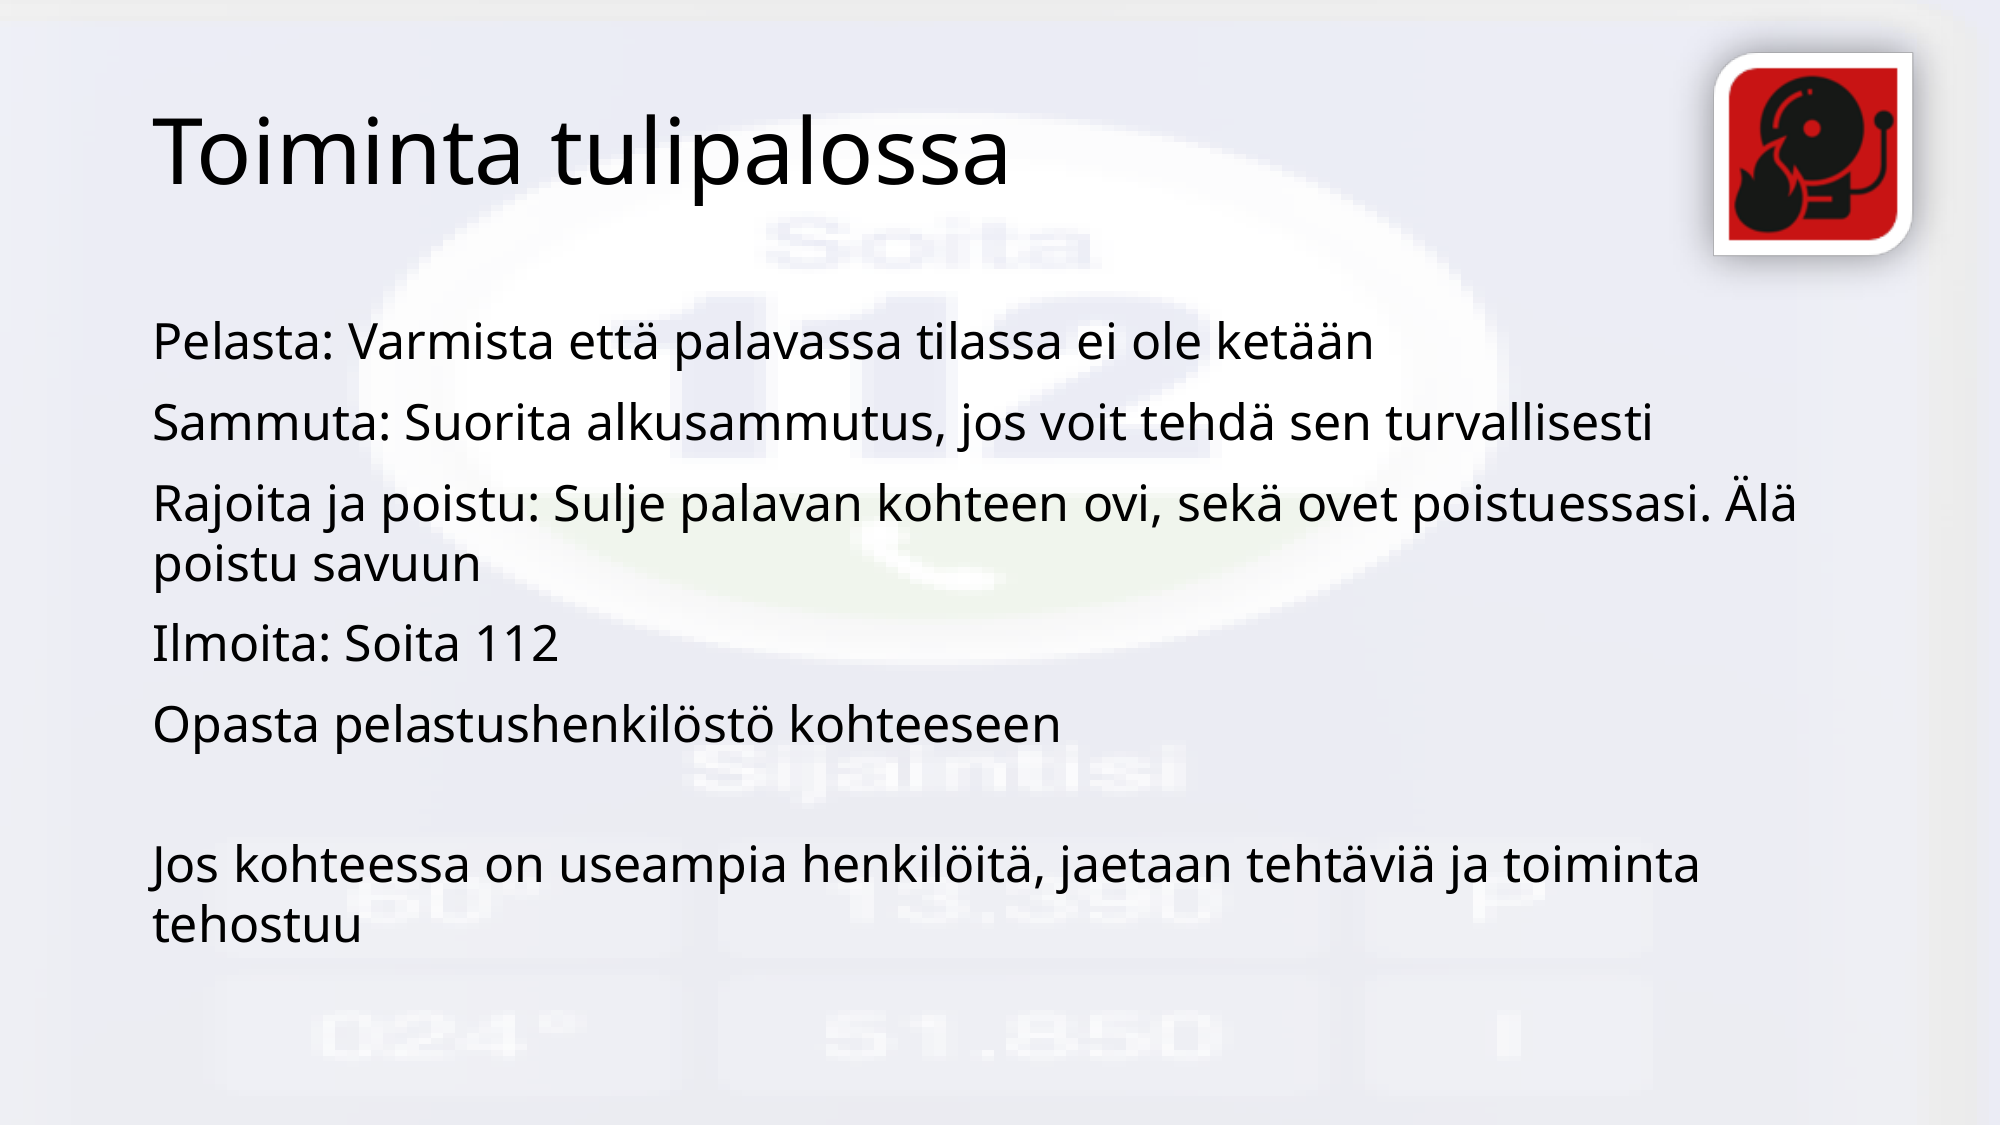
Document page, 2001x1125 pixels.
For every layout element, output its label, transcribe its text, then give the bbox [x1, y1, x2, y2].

text_box Jos kohteessa on useampia henkilöitä, jaetaan tehtäviä ja toiminta tehostuu [137, 825, 1797, 960]
title Toiminta tulipalossa [137, 59, 1474, 250]
list Pelasta: Varmista että palavassa tilassa ei ole ketään Sammuta: Suorita alkusammutus, jos voit tehdä sen turvallisesti Rajoita ja poistu: Sulje palavan kohteen ovi, sekä ovet poistuessasi. Älä poistu savuun Ilmoita: Soita 112 Opasta pelastushenkilöstö kohteeseen [137, 301, 1894, 826]
picture [1667, 6, 1961, 303]
